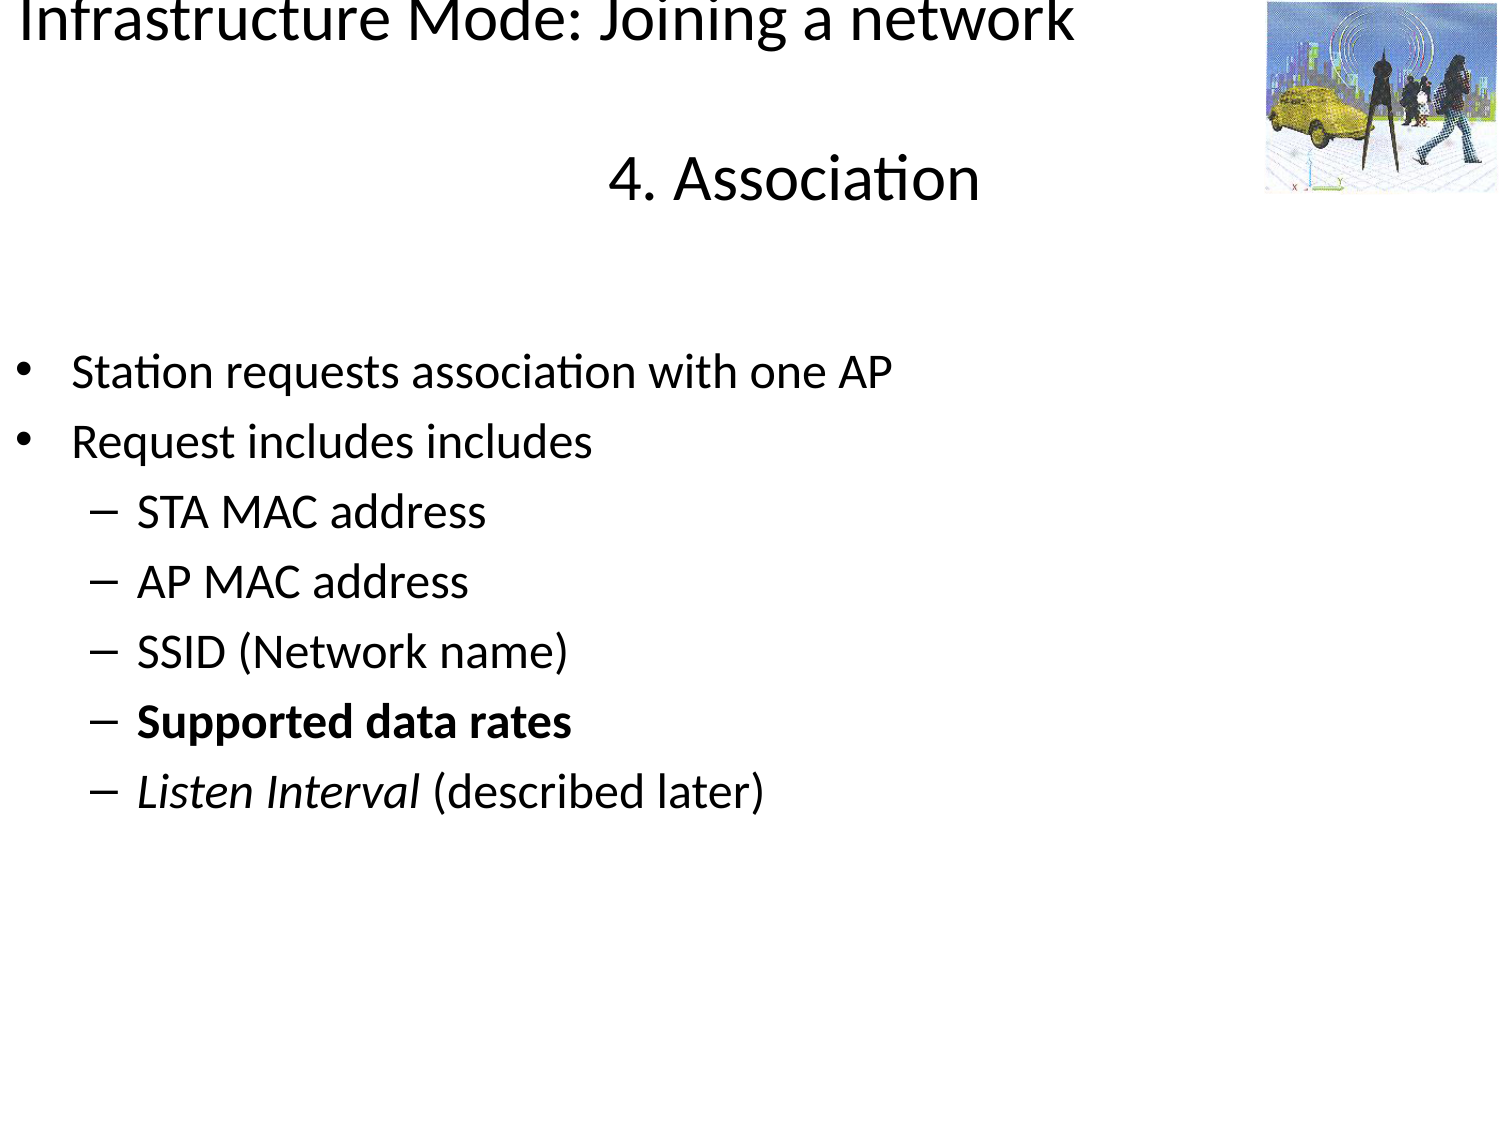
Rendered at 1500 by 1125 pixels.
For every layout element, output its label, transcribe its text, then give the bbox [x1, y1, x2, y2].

list Station requests association with one AP Request includes includes STA MAC address AP MAC address SSID (Network name) Supported data rates Listen Interval (described later) [0, 330, 1470, 1007]
title Infrastructure Mode: Joining a network 4. Association [0, 0, 1351, 188]
picture [1262, 0, 1500, 195]
